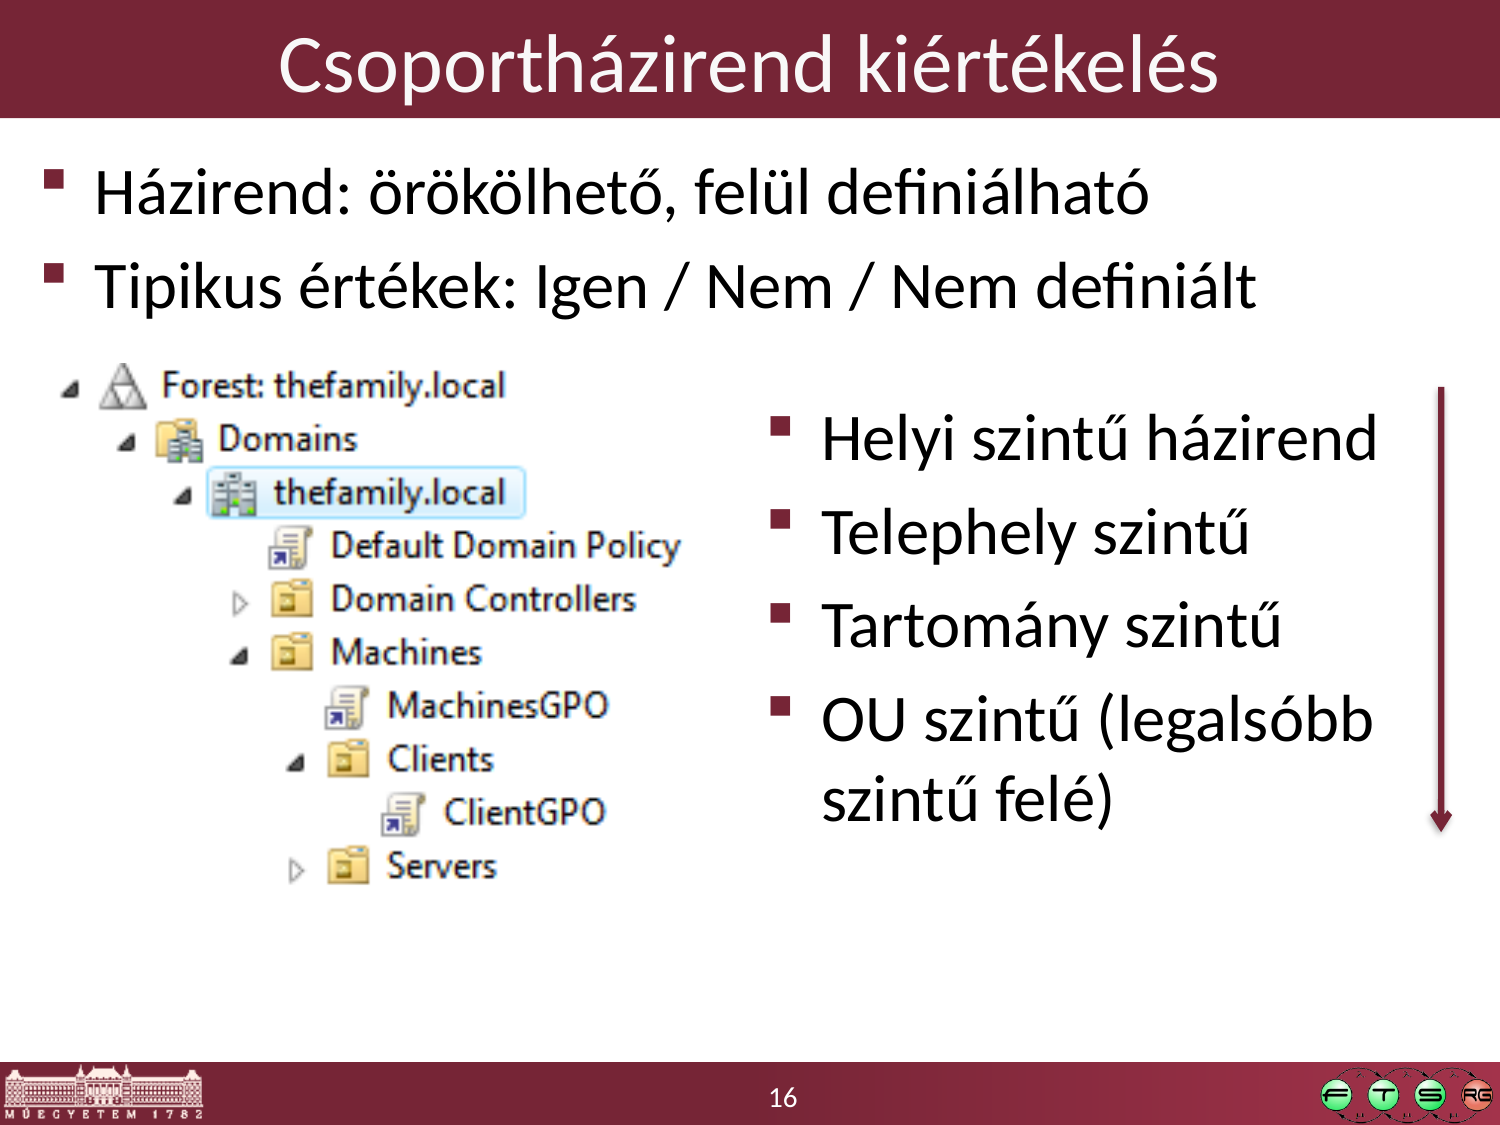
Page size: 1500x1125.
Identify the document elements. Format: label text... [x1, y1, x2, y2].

picture [1318, 1065, 1494, 1125]
title Csoportházirend kiértékelés [0, 0, 1500, 119]
picture [34, 362, 726, 891]
text_box Helyi szintű házirend Telephely szintű Tartomány szintű OU szintű (legalsóbb szintű felé) [749, 386, 1430, 997]
list Házirend: örökölhető, felül definiálható Tipikus értékek: Igen / Nem / Nem definiált [23, 140, 1477, 352]
picture [0, 1063, 209, 1123]
